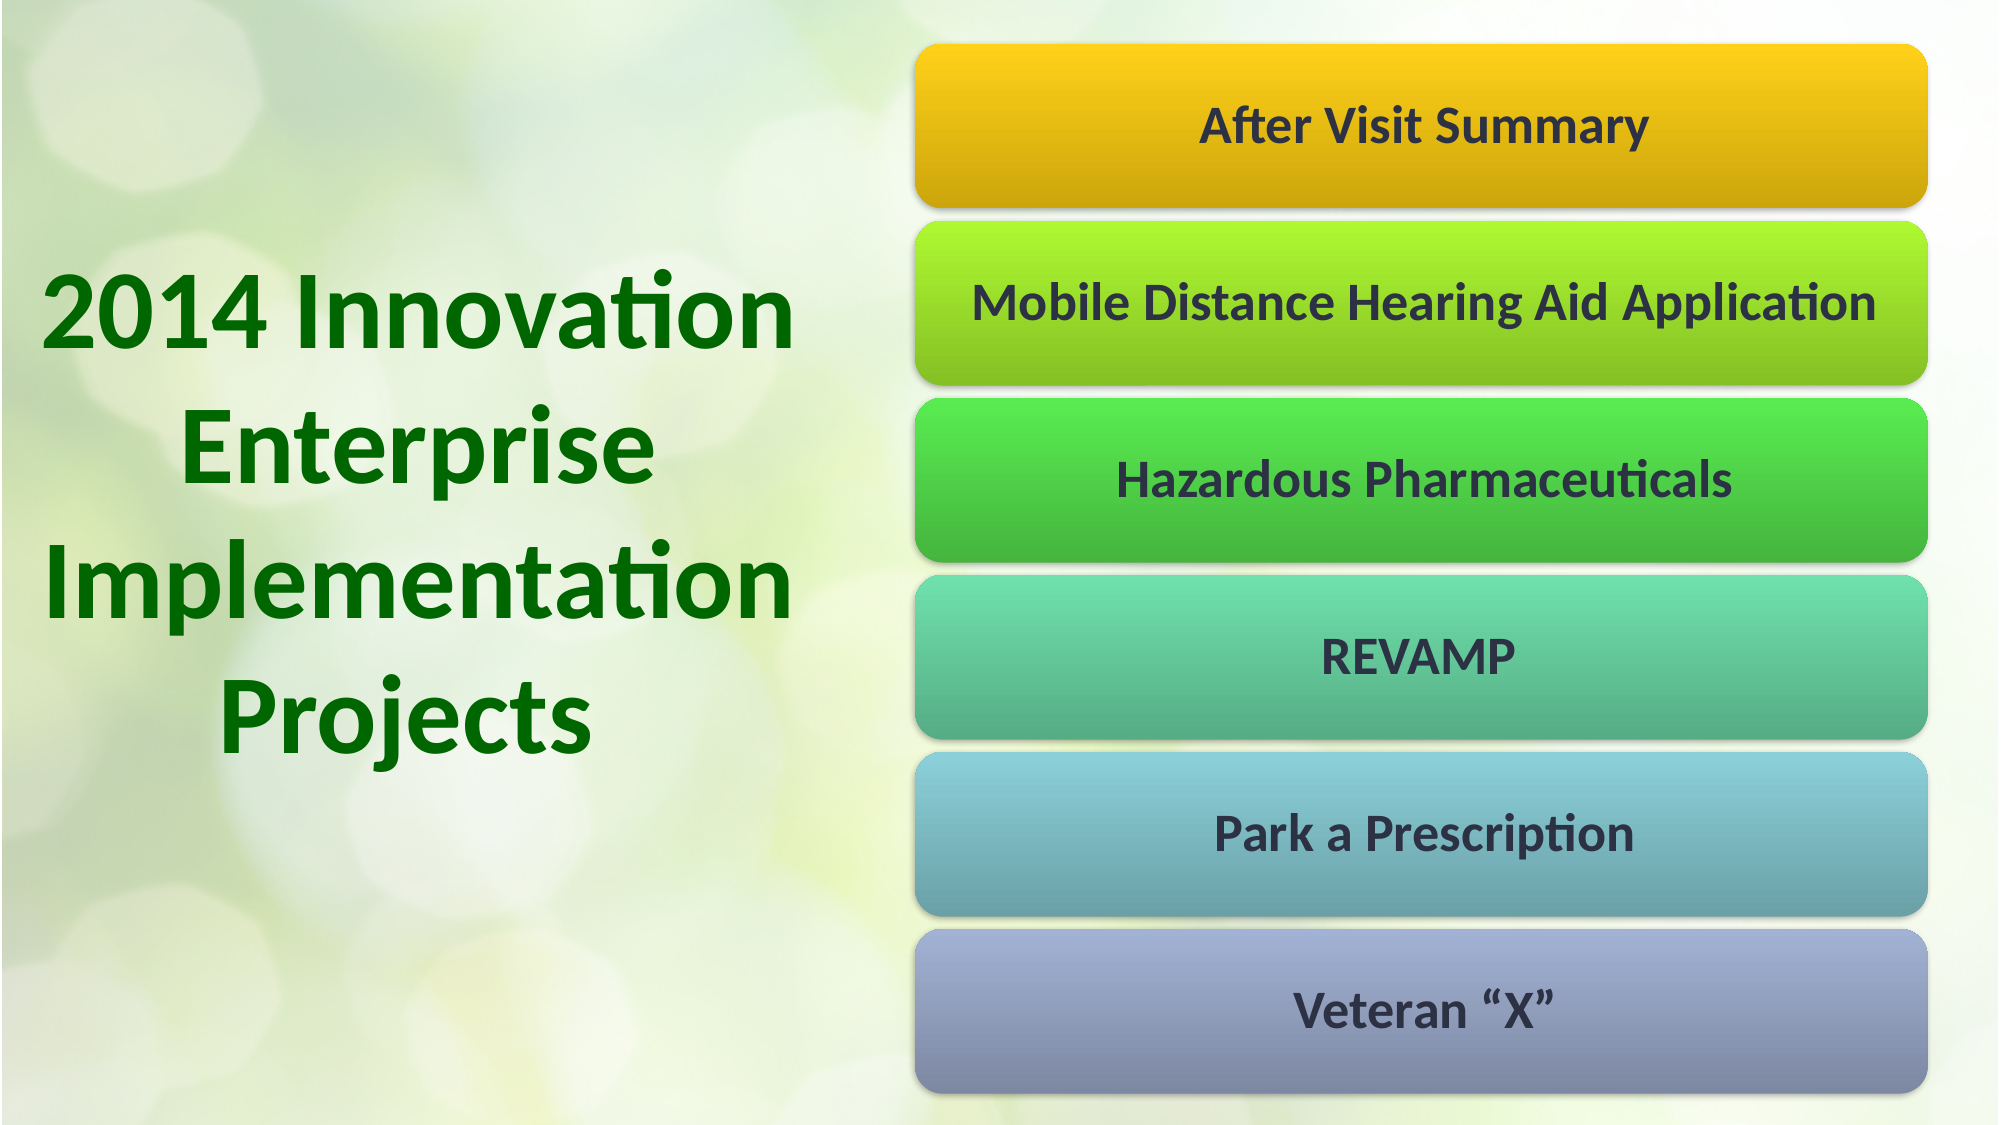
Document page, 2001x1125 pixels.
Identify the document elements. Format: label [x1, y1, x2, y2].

picture [0, 0, 2000, 1125]
text_box [914, 24, 1928, 1113]
